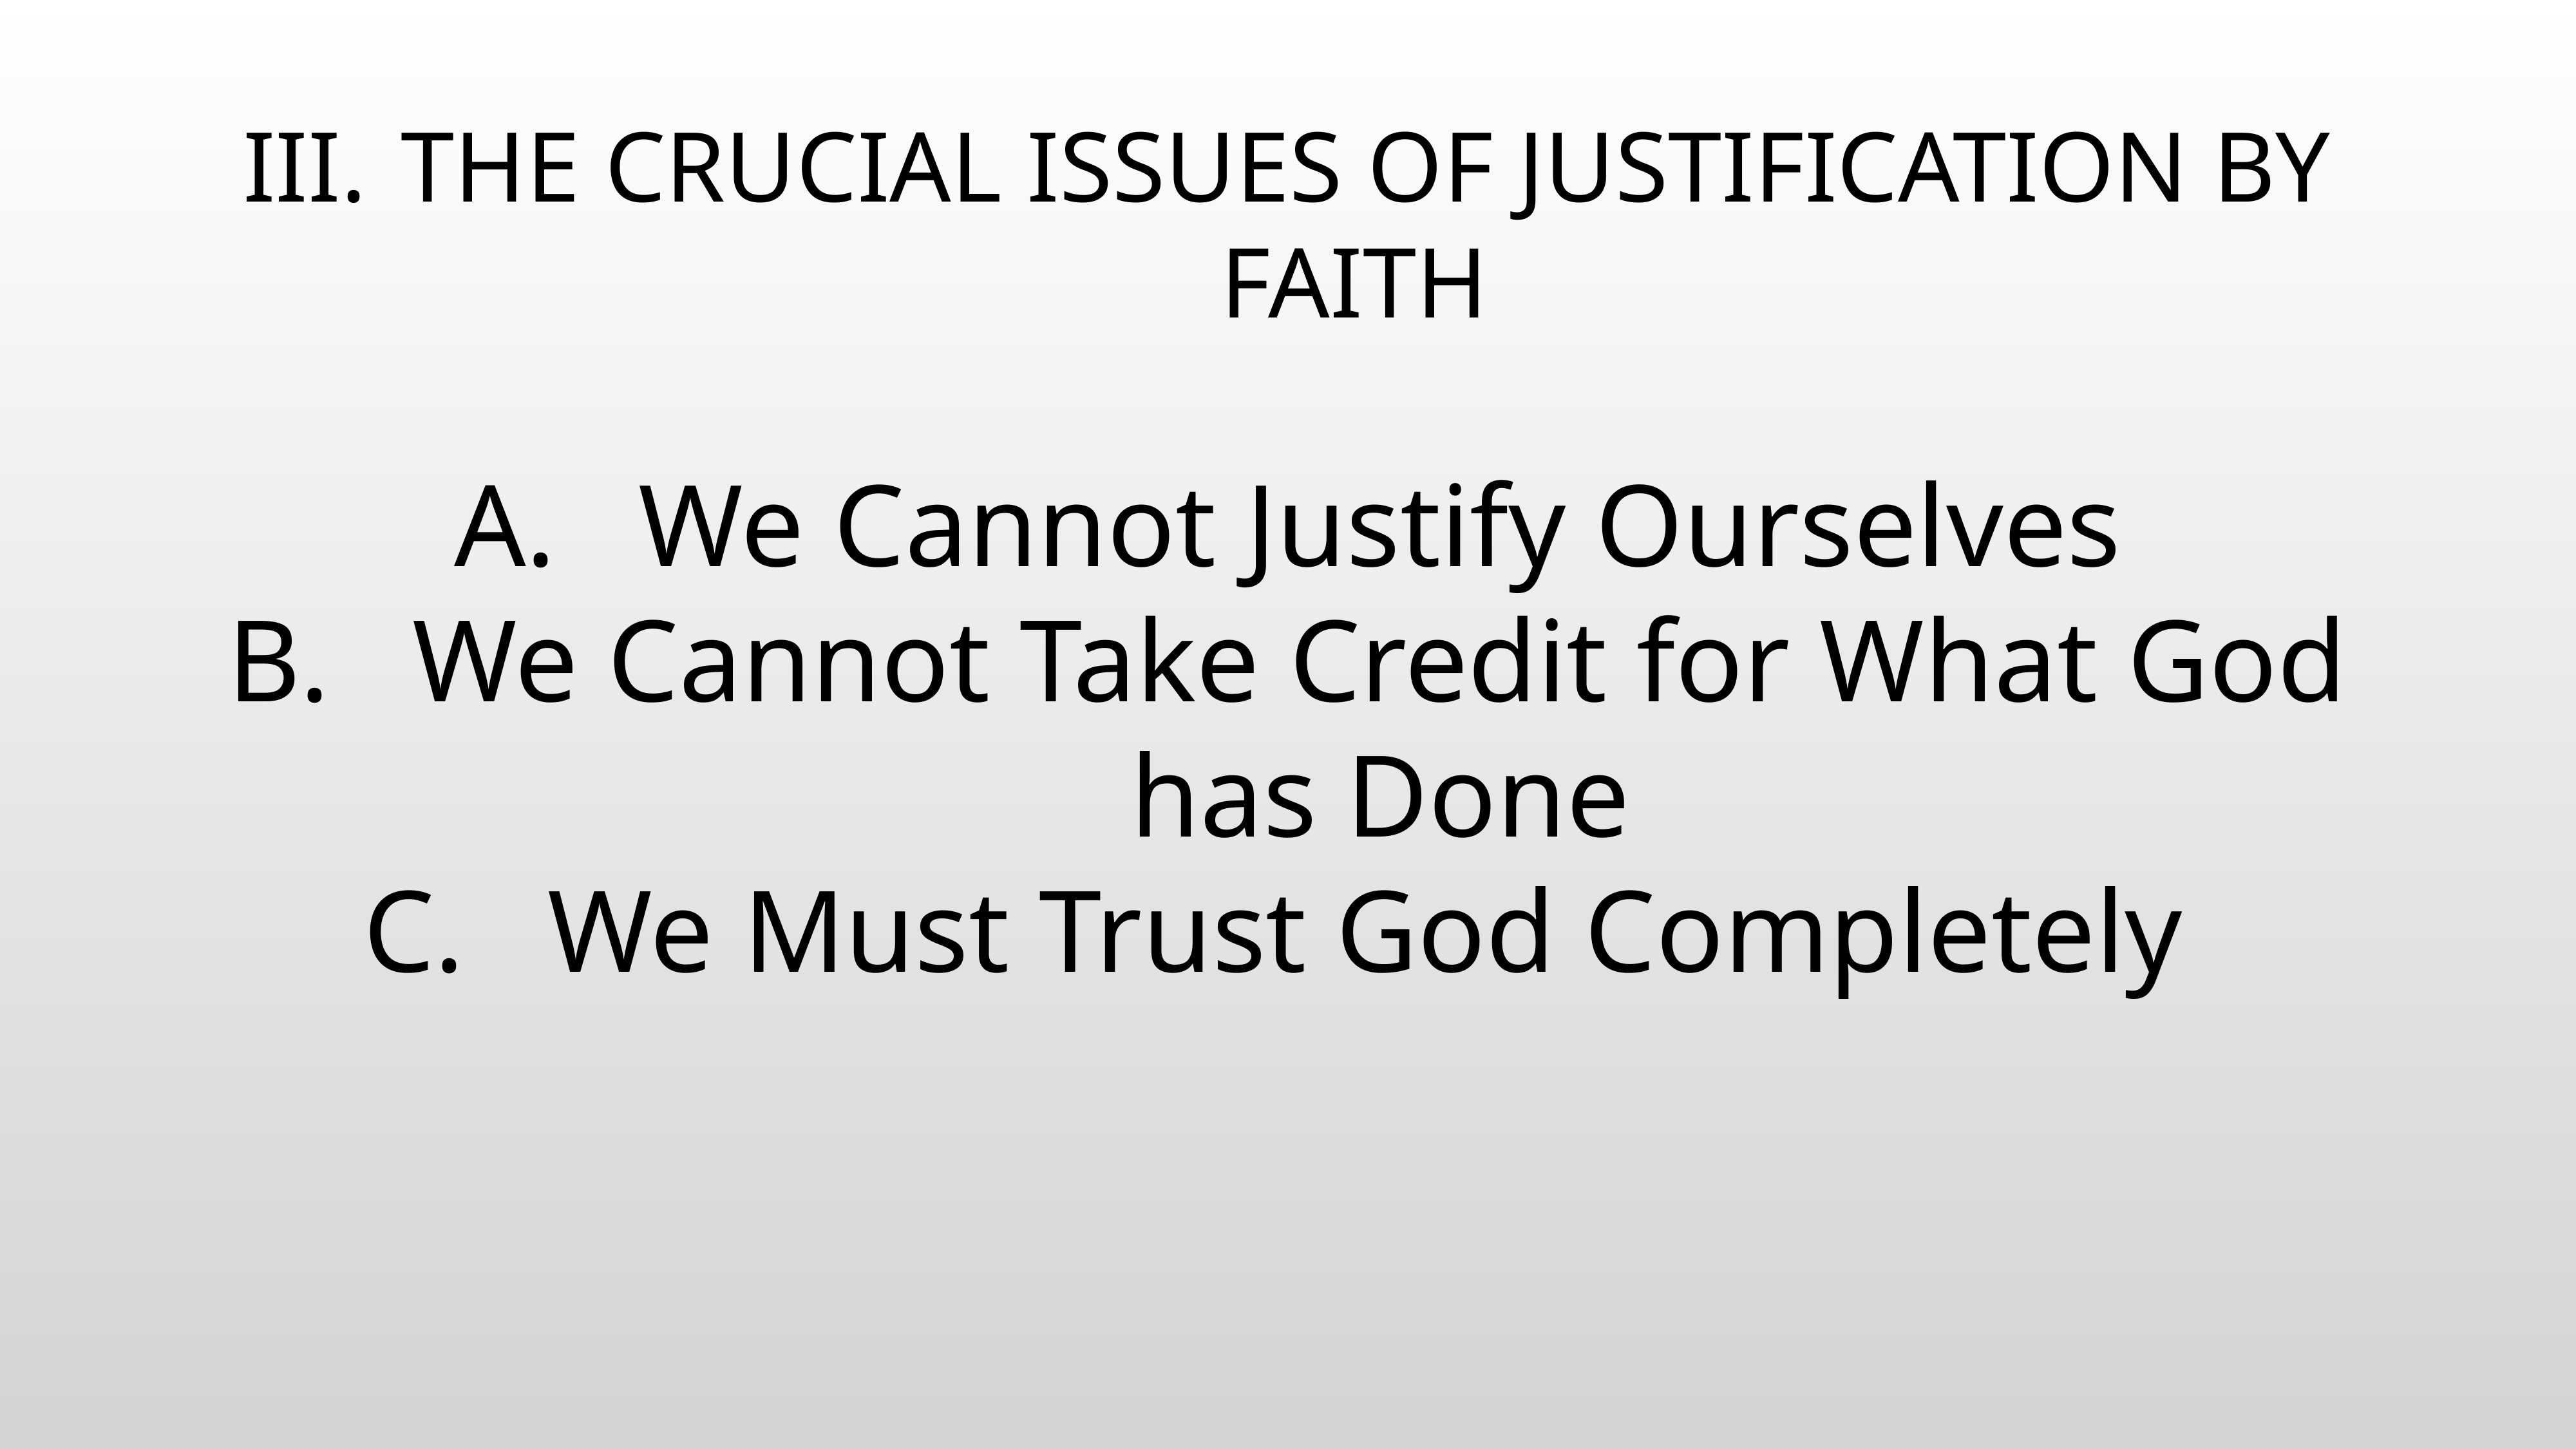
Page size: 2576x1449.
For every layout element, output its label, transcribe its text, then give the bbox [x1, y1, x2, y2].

text_box We Cannot Justify Ourselves We Cannot Take Credit for What God has Done We Must Trust God Completely [198, 448, 2378, 1001]
title THE CRUCIAL ISSUES OF JUSTIFICATION BY FAITH [178, 100, 2398, 343]
